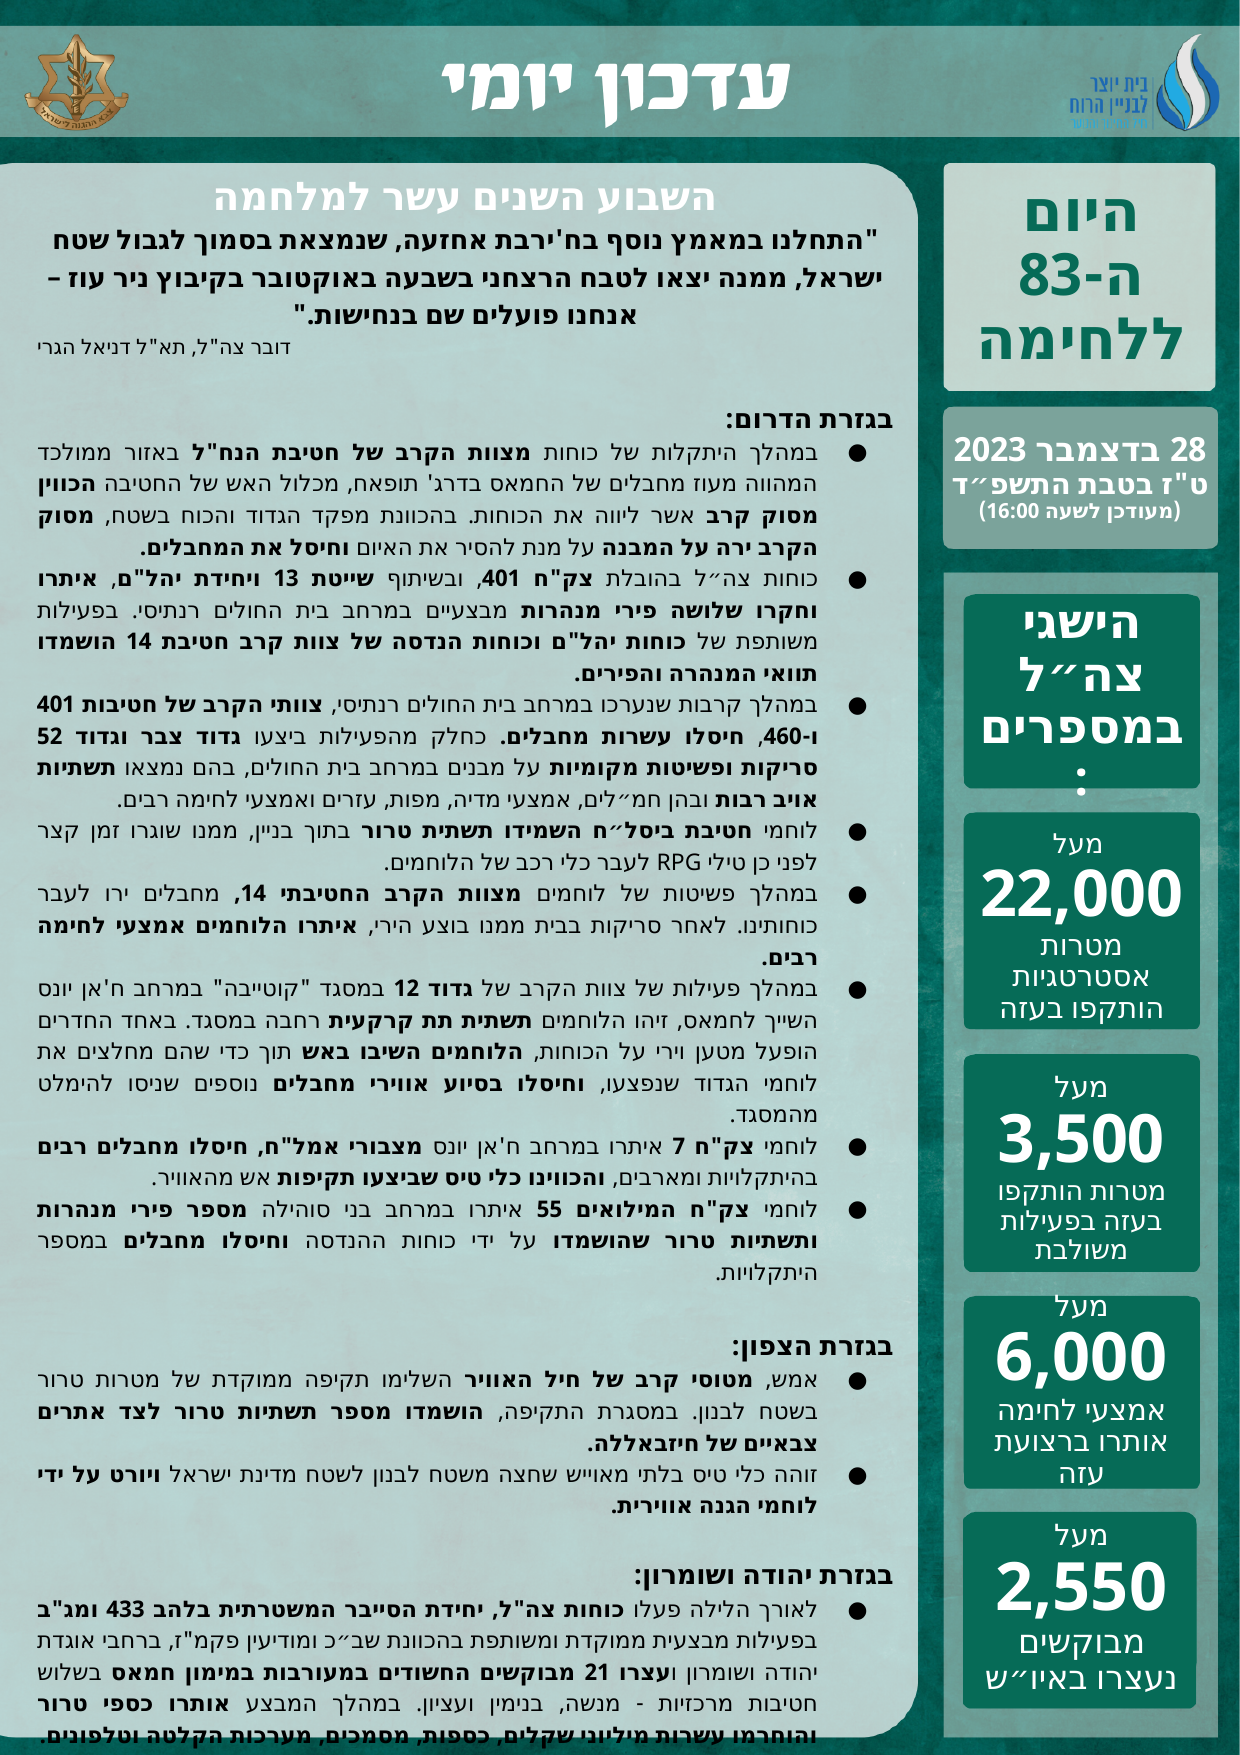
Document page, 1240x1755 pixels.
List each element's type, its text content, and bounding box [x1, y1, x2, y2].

text_box השבוע השנים עשר למלחמה "התחלנו במאמץ נוסף בח'ירבת אחזעה, שנמצאת בסמוך לגבול שטח ישראל, ממנה יצאו לטבח הרצחני בשבעה באוקטובר בקיבוץ ניר עוז – אנחנו פועלים שם בנחישות." דובר צה"ל, תא"ל דניאל הגרי בגזרת הדרום: במהלך היתקלות של כוחות מצוות הקרב של חטיבת הנח"ל באזור ממולכד המהווה מעוז מחבלים של החמאס בדרג' תופאח, מכלול האש של החטיבה הכווין מסוק קרב אשר ליווה את הכוחות. בהכוונת מפקד הגדוד והכוח בשטח, מסוק הקרב ירה על המבנה על מנת להסיר את האיום וחיסל את המחבלים. כוחות צה״ל בהובלת צק"ח 401, ובשיתוף שייטת 13 ויחידת יהל"ם, איתרו וחקרו שלושה פירי מנהרות מבצעיים במרחב בית החולים רנתיסי. בפעילות משותפת של כוחות יהל"ם וכוחות הנדסה של צוות קרב חטיבת 14 הושמדו תוואי המנהרה והפירים. במהלך קרבות שנערכו במרחב בית החולים רנתיסי, צוותי הקרב של חטיבות 401 ו-460, חיסלו עשרות מחבלים. כחלק מהפעילות ביצעו גדוד צבר וגדוד 52 סריקות ופשיטות מקומיות על מבנים במרחב בית החולים, בהם נמצאו תשתיות אויב רבות ובהן חמ״לים, אמצעי מדיה, מפות, עזרים ואמצעי לחימה רבים. לוחמי חטיבת ביסל״ח השמידו תשתית טרור בתוך בניין, ממנו שוגרו זמן קצר לפני כן טילי RPG לעבר כלי רכב של הלוחמים. במהלך פשיטות של לוחמים מצוות הקרב החטיבתי 14, מחבלים ירו לעבר כוחותינו. לאחר סריקות בבית ממנו בוצע הירי, איתרו הלוחמים אמצעי לחימה רבים. במהלך פעילות של צוות הקרב של גדוד 12 במסגד "קוטייבה" במרחב ח'אן יונס השייך לחמאס, זיהו הלוחמים תשתית תת קרקעית רחבה במסגד. באחד החדרים הופעל מטען וירי על הכוחות, הלוחמים השיבו באש תוך כדי שהם מחלצים את לוחמי הגדוד שנפצעו, וחיסלו בסיוע אווירי מחבלים נוספים שניסו להימלט מהמסגד. לוחמי צק"ח 7 איתרו במרחב ח'אן יונס מצבורי אמל"ח, חיסלו מחבלים רבים בהיתקלויות ומארבים, והכווינו כלי טיס שביצעו תקיפות אש מהאוויר. לוחמי צק"ח המילואים 55 איתרו במרחב בני סוהילה מספר פירי מנהרות ותשתיות טרור שהושמדו על ידי כוחות ההנדסה וחיסלו מחבלים במספר היתקלויות. בגזרת הצפון: אמש, מטוסי קרב של חיל האוויר השלימו תקיפה ממוקדת של מטרות טרור בשטח לבנון. במסגרת התקיפה, הושמדו מספר תשתיות טרור לצד אתרים צבאיים של חיזבאללה. זוהה כלי טיס בלתי מאוייש שחצה משטח לבנון לשטח מדינת ישראל ויורט על ידי לוחמי הגנה אווירית. בגזרת יהודה ושומרון: לאורך הלילה פעלו כוחות צה"ל, יחידת הסייבר המשטרתית בלהב 433 ומג"ב בפעילות מבצעית ממוקדת ומשותפת בהכוונת שב״כ ומודיעין פקמ"ז, ברחבי אוגדת יהודה ושומרון ועצרו 21 מבוקשים החשודים במעורבות במימון חמאס בשלוש חטיבות מרכזיות - מנשה, בנימין ועציון. במהלך המבצע אותרו כספי טרור והוחרמו עשרות מיליוני שקלים, כספות, מסמכים, מערכות הקלטה וטלפונים. במהלך המבצע כלי טיס של צה"ל תקף בעיר ג’נין חוליית מחבלים חמושה שירתה לעבר כוחותינו וסיכנה אותם. זוהו פגיעות במחבלים. כמו כן, במספר מוקדים ברחבי יהודה ושומרון הכוחות הגיבו בירי לעבר מחבלים שהשליכו מטענים, בקבוקי תבערה, יידו אבנים וירו לעבר הכוחות. זוהו פגיעות. [22, 148, 909, 1730]
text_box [963, 1511, 1199, 1706]
picture [0, 0, 1240, 1755]
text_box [963, 812, 1201, 1030]
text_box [963, 593, 1201, 788]
text_box היום ה-83 ללחימה [945, 162, 1218, 390]
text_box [963, 1295, 1201, 1485]
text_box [942, 406, 1218, 550]
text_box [963, 1053, 1201, 1272]
